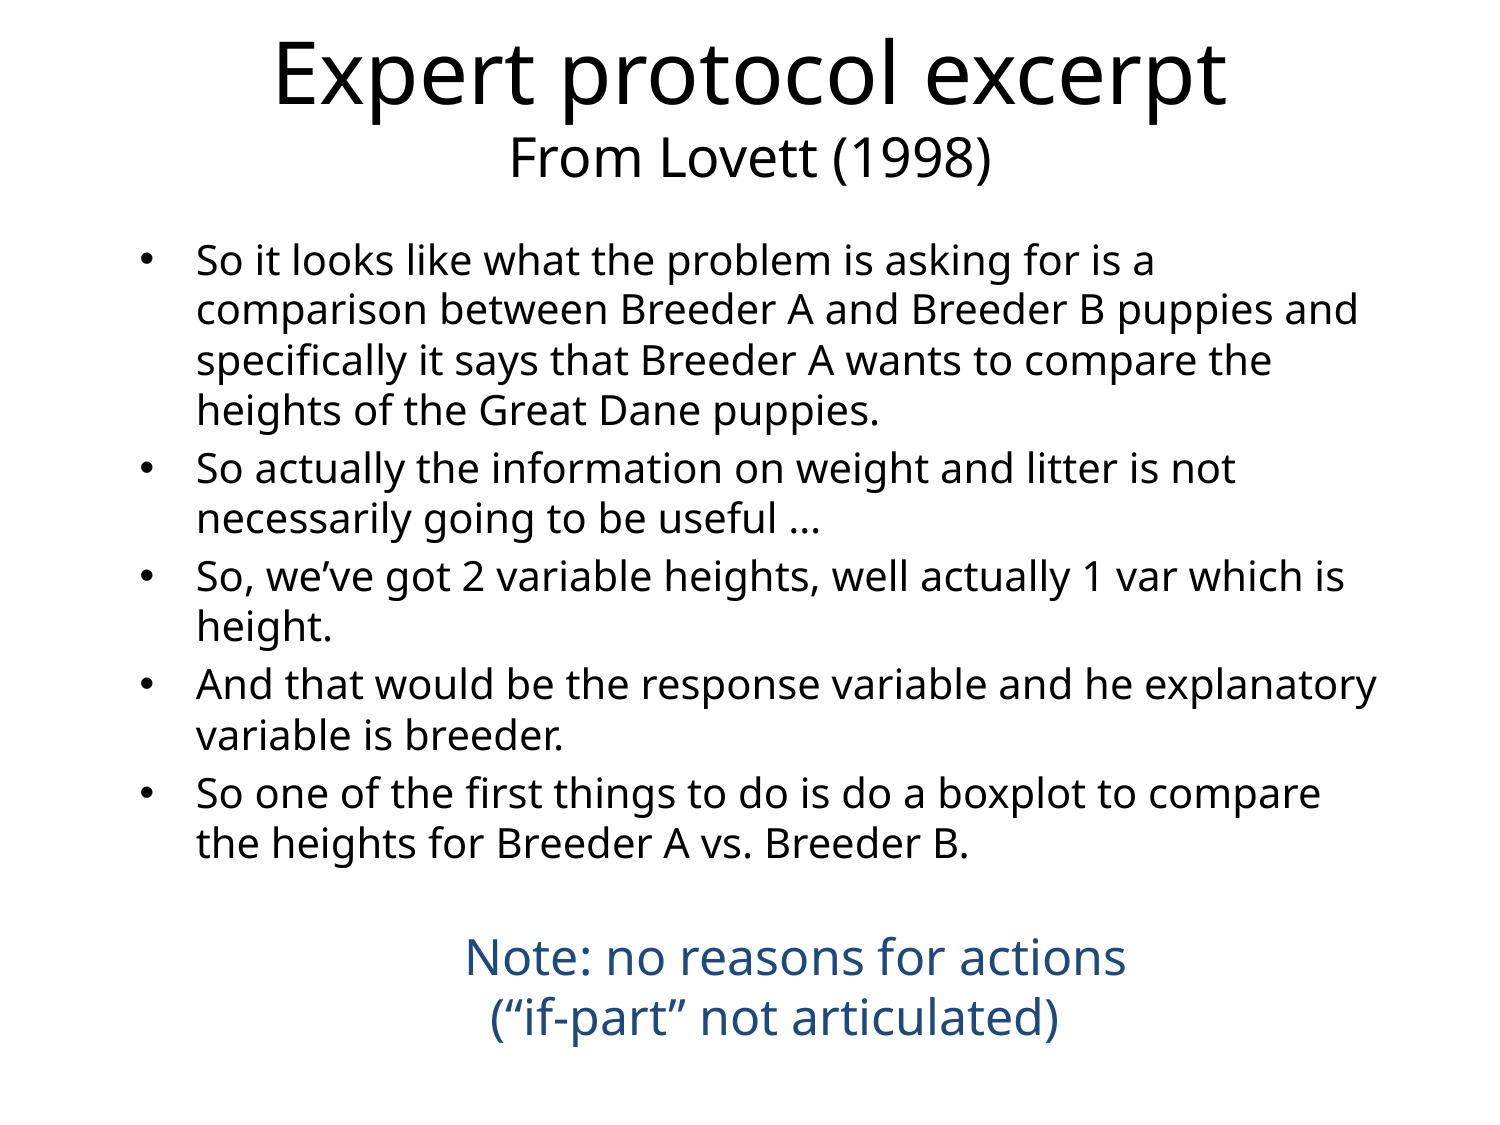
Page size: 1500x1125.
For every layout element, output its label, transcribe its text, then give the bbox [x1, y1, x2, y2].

text_box Note: no reasons for actions (“if-part” not articulated) [450, 918, 1403, 1054]
title Expert protocol excerpt From Lovett (1998) [112, 9, 1388, 197]
list So it looks like what the problem is asking for is a comparison between Breeder A and Breeder B puppies and specifically it says that Breeder A wants to compare the heights of the Great Dane puppies. So actually the information on weight and litter is not necessarily going to be useful … So, we’ve got 2 variable heights, well actually 1 var which is height. And that would be the response variable and he explanatory variable is breeder. So one of the first things to do is do a boxplot to compare the heights for Breeder A vs. Breeder B. [124, 225, 1400, 911]
